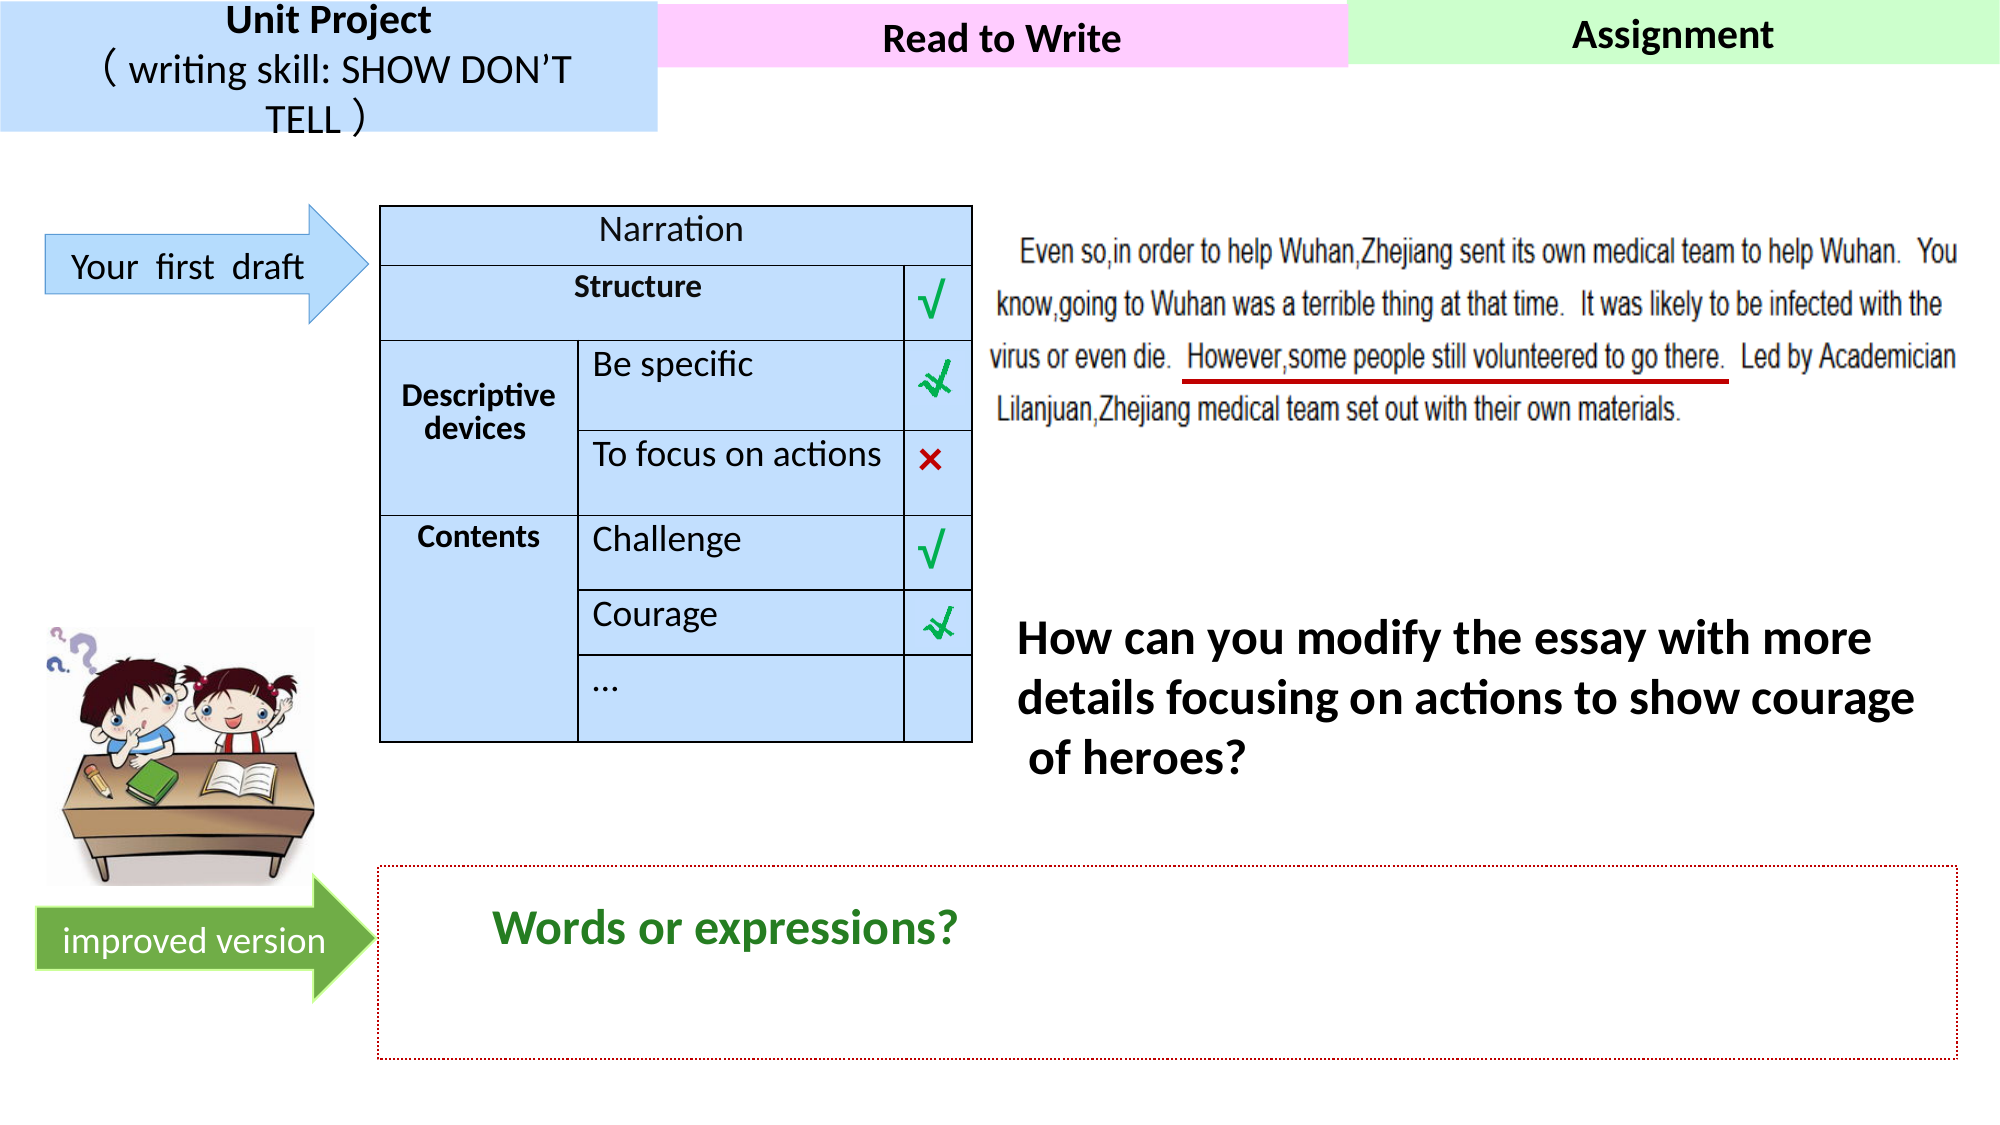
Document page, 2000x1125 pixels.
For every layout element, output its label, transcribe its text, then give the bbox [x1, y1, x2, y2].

text_box Read to Write [658, 4, 1349, 68]
text_box How can you modify the essay with more details focusing on actions to show courage of heroes? [1002, 596, 1981, 837]
table_cell [905, 341, 934, 430]
table_cell √ [905, 266, 934, 340]
table_cell Structure [381, 266, 903, 340]
table_cell Contents [381, 516, 577, 741]
text_box Assignment [1346, 0, 2000, 65]
text_box Unit Project （writing skill: SHOW DON’T TELL） [0, 1, 658, 132]
picture [915, 598, 966, 647]
text_box [378, 866, 1958, 1060]
table_cell [905, 656, 971, 741]
text_box Words or expressions? [477, 887, 1083, 963]
text_box improved version [34, 875, 378, 1005]
table_cell √ [905, 516, 971, 589]
table_cell To focus on actions [579, 431, 903, 515]
table_cell Descriptive devices [381, 341, 577, 515]
picture [909, 224, 1978, 438]
table_cell Challenge [579, 516, 903, 589]
picture [46, 627, 315, 886]
table_cell [905, 591, 971, 654]
text_box Your first draft [44, 203, 370, 325]
table_cell Be specific [579, 341, 903, 430]
table_cell … [579, 656, 903, 741]
table_cell × [905, 431, 971, 515]
table_cell Courage [579, 591, 903, 654]
table_header Narration [381, 207, 971, 265]
